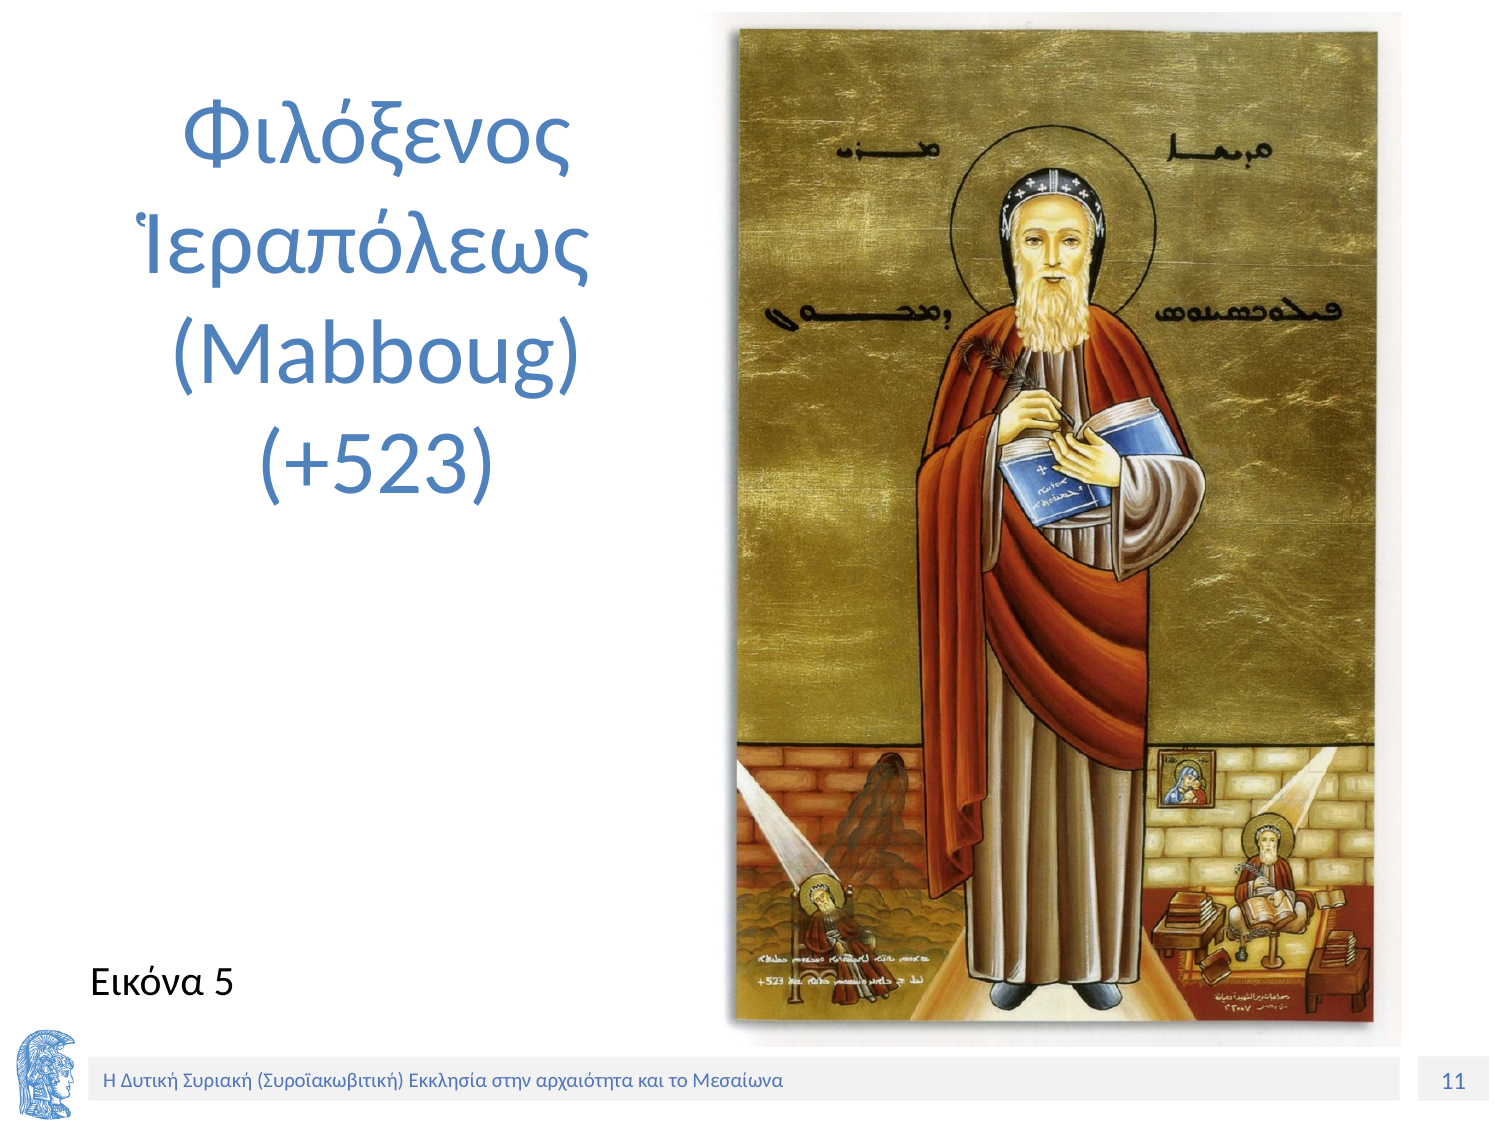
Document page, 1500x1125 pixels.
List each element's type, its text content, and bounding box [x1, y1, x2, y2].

list Εικόνα 5 [75, 539, 569, 1012]
title Φιλόξενος Ἱεραπόλεως (Mabboug) (+523) [75, 44, 680, 539]
picture [9, 1026, 81, 1120]
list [702, 12, 1402, 1047]
